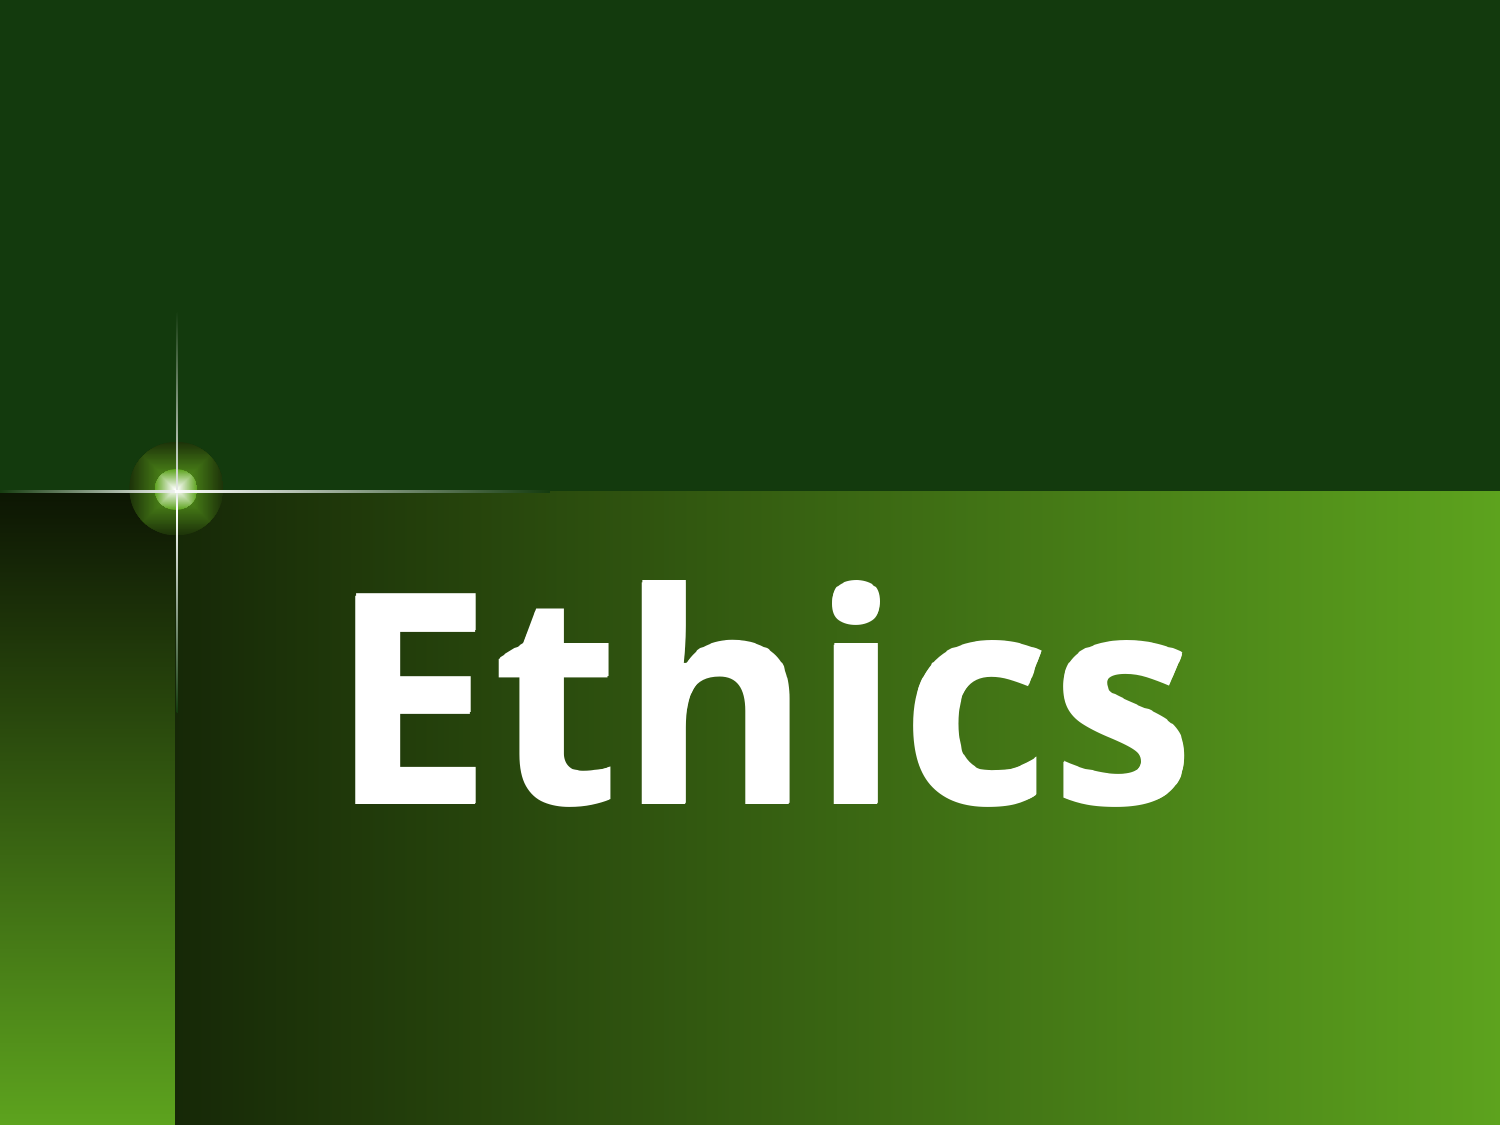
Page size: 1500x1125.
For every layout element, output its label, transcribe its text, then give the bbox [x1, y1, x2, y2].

title Ethics [137, 512, 1388, 863]
